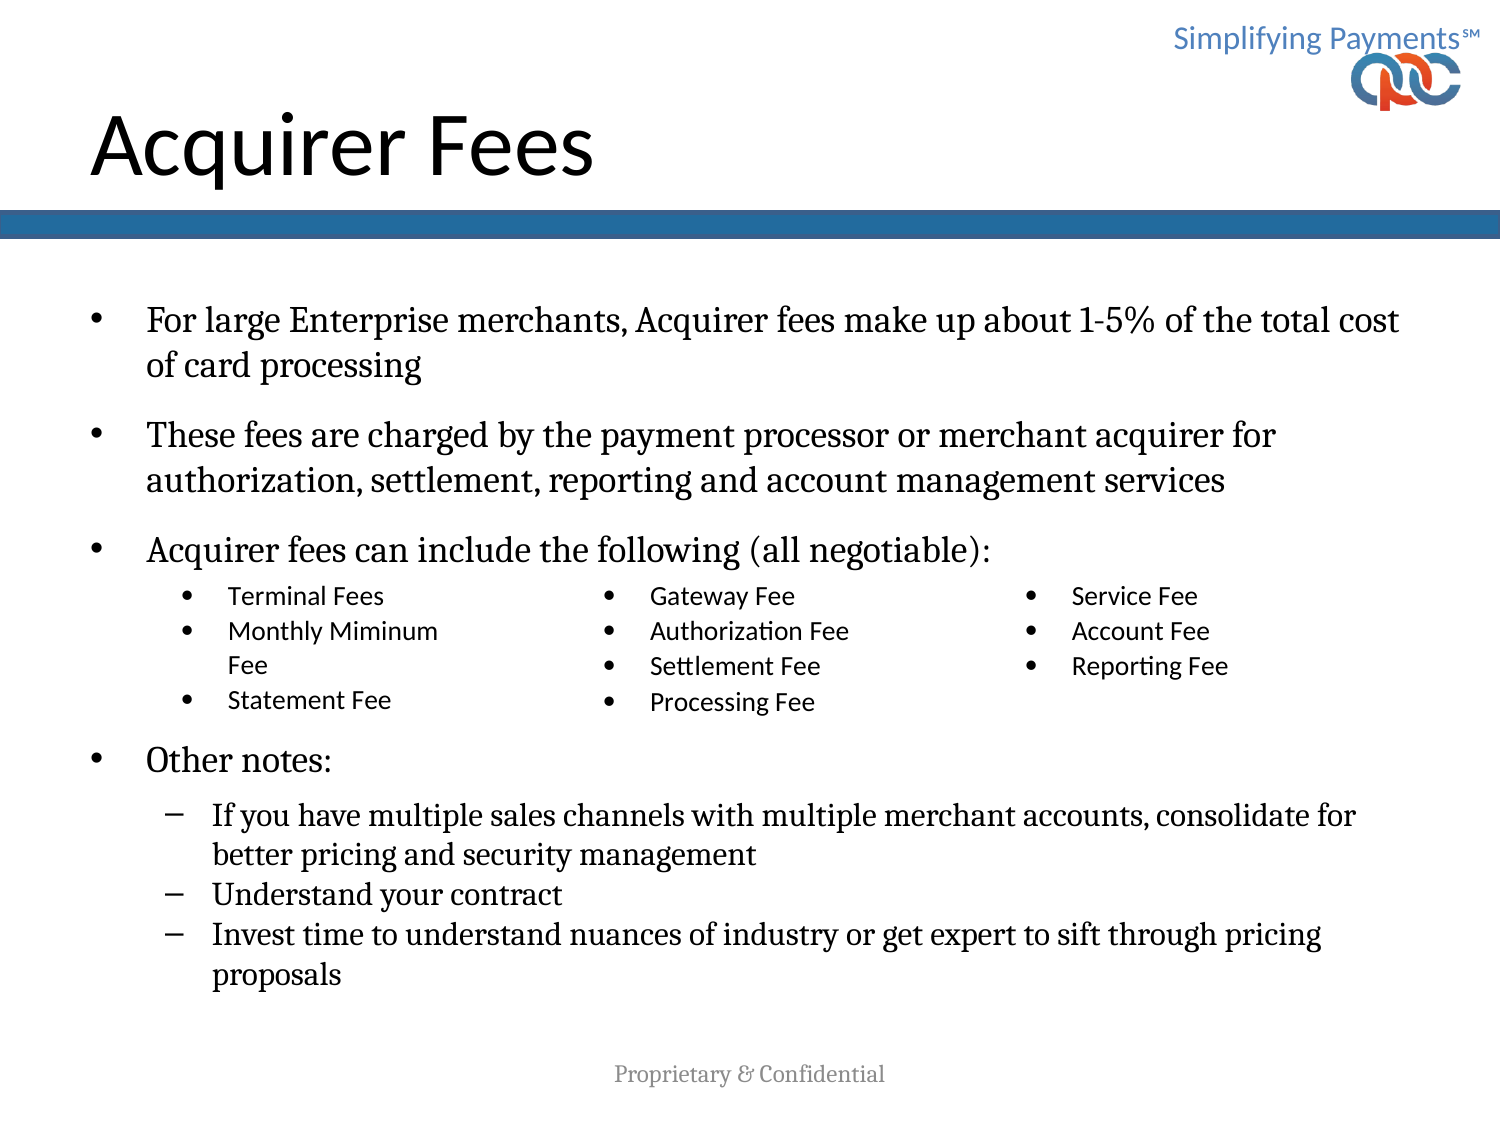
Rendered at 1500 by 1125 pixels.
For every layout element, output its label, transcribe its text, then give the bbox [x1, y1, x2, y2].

title Acquirer Fees [75, 45, 1425, 233]
footer Proprietary & Confidential [512, 1042, 988, 1103]
list For large Enterprise merchants, Acquirer fees make up about 1-5% of the total cost of card processing These fees are charged by the payment processor or merchant acquirer for authorization, settlement, reporting and account management services Acquirer fees can include the following (all negotiable): Other notes: If you have multiple sales channels with multiple merchant accounts, consolidate for better pricing and security management Understand your contract Invest time to understand nuances of industry or get expert to sift through pricing proposals [75, 287, 1425, 1080]
picture [1425, 48, 1463, 113]
picture [137, 577, 1313, 753]
